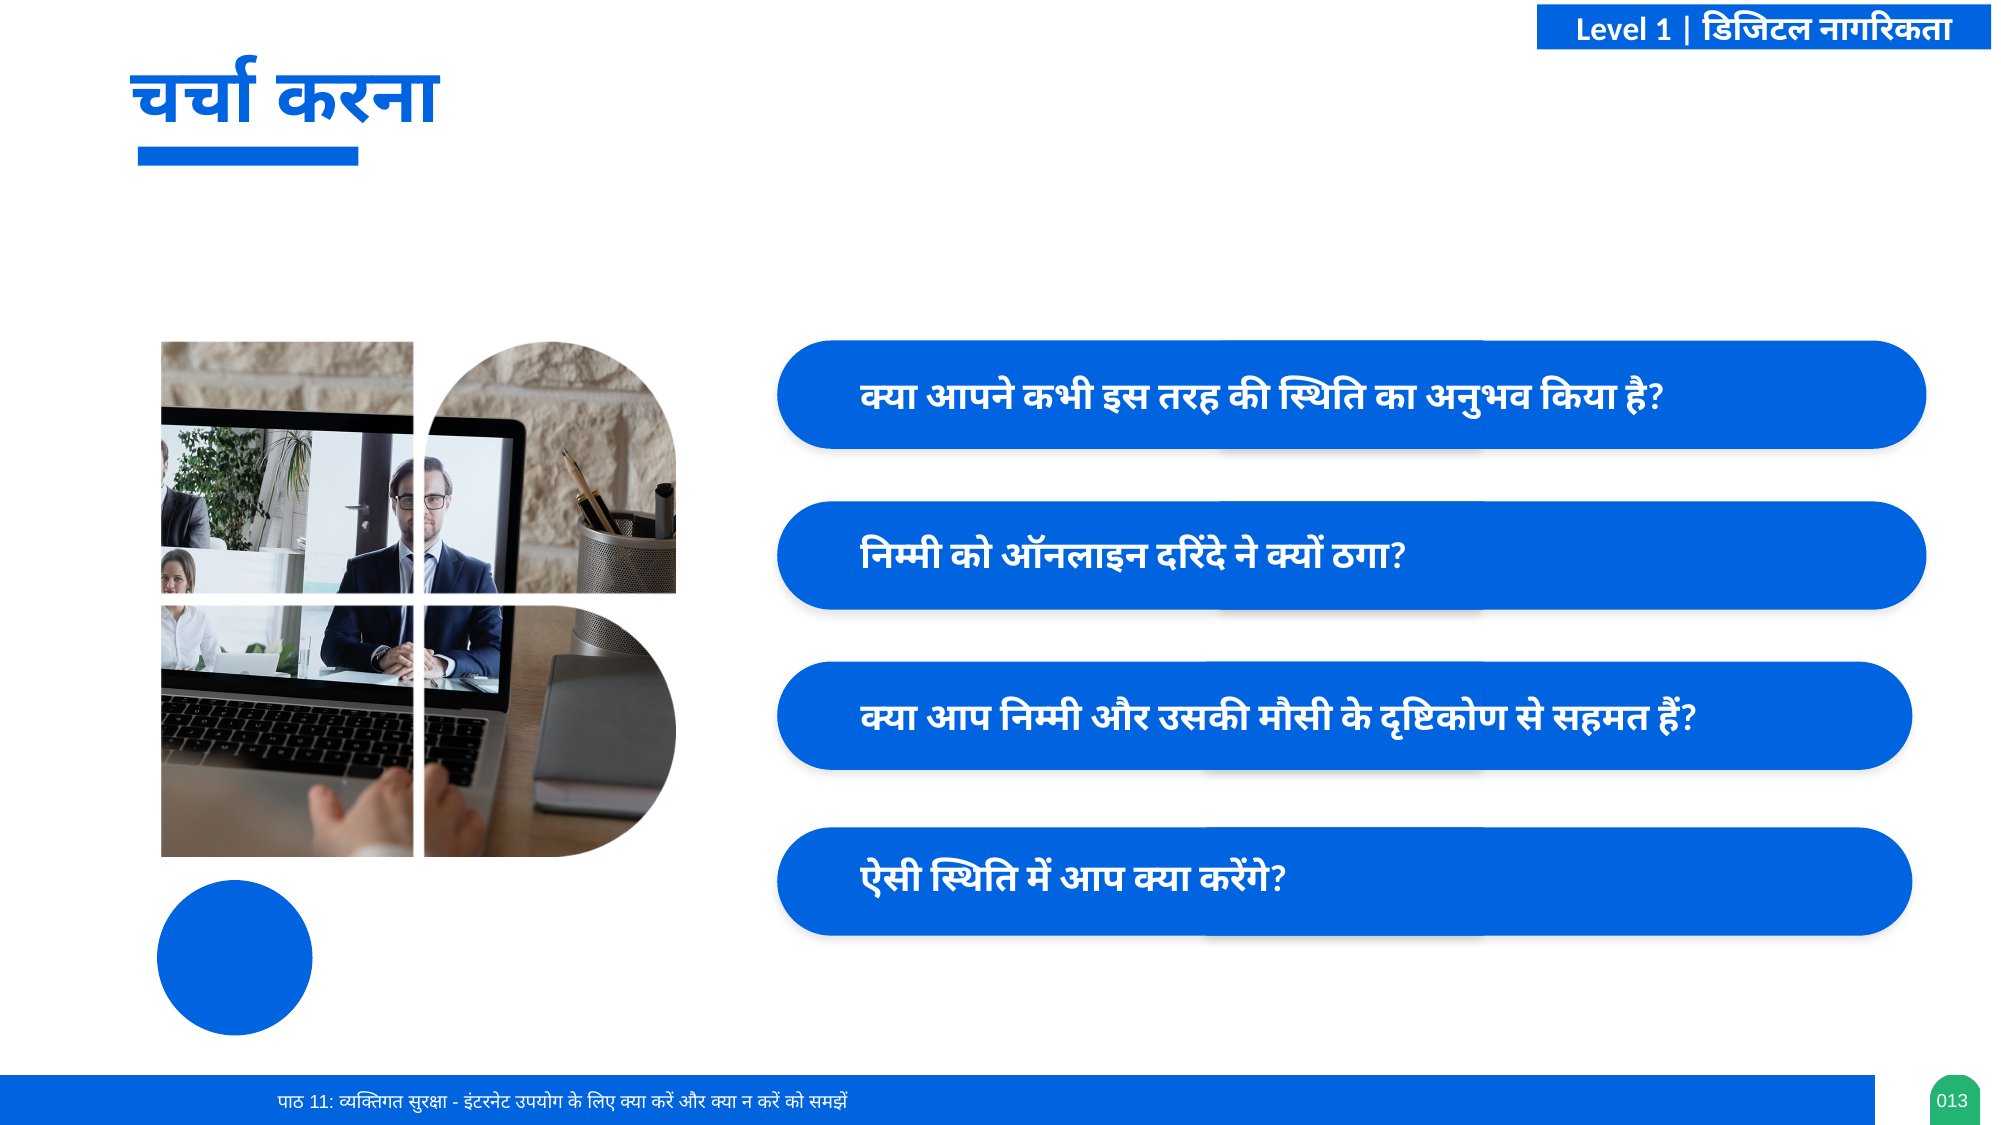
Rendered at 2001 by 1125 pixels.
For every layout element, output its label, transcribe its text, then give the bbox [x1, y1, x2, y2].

text_box [137, 146, 359, 166]
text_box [777, 827, 1913, 936]
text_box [777, 501, 1927, 610]
text_box Level 1 | डिजिटल नागरिकता [1537, 4, 1992, 50]
footer पाठ 11: व्यक्तिगत सुरक्षा - इंटरनेट उपयोग के लिए क्या करें और क्या न करें को समझें [262, 1077, 975, 1125]
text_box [777, 340, 1927, 449]
picture [161, 340, 676, 857]
text_box चर्चा करना [115, 50, 1841, 166]
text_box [777, 661, 1913, 771]
slide_number 0‹#› [1903, 1077, 1984, 1123]
text_box [157, 880, 313, 1036]
